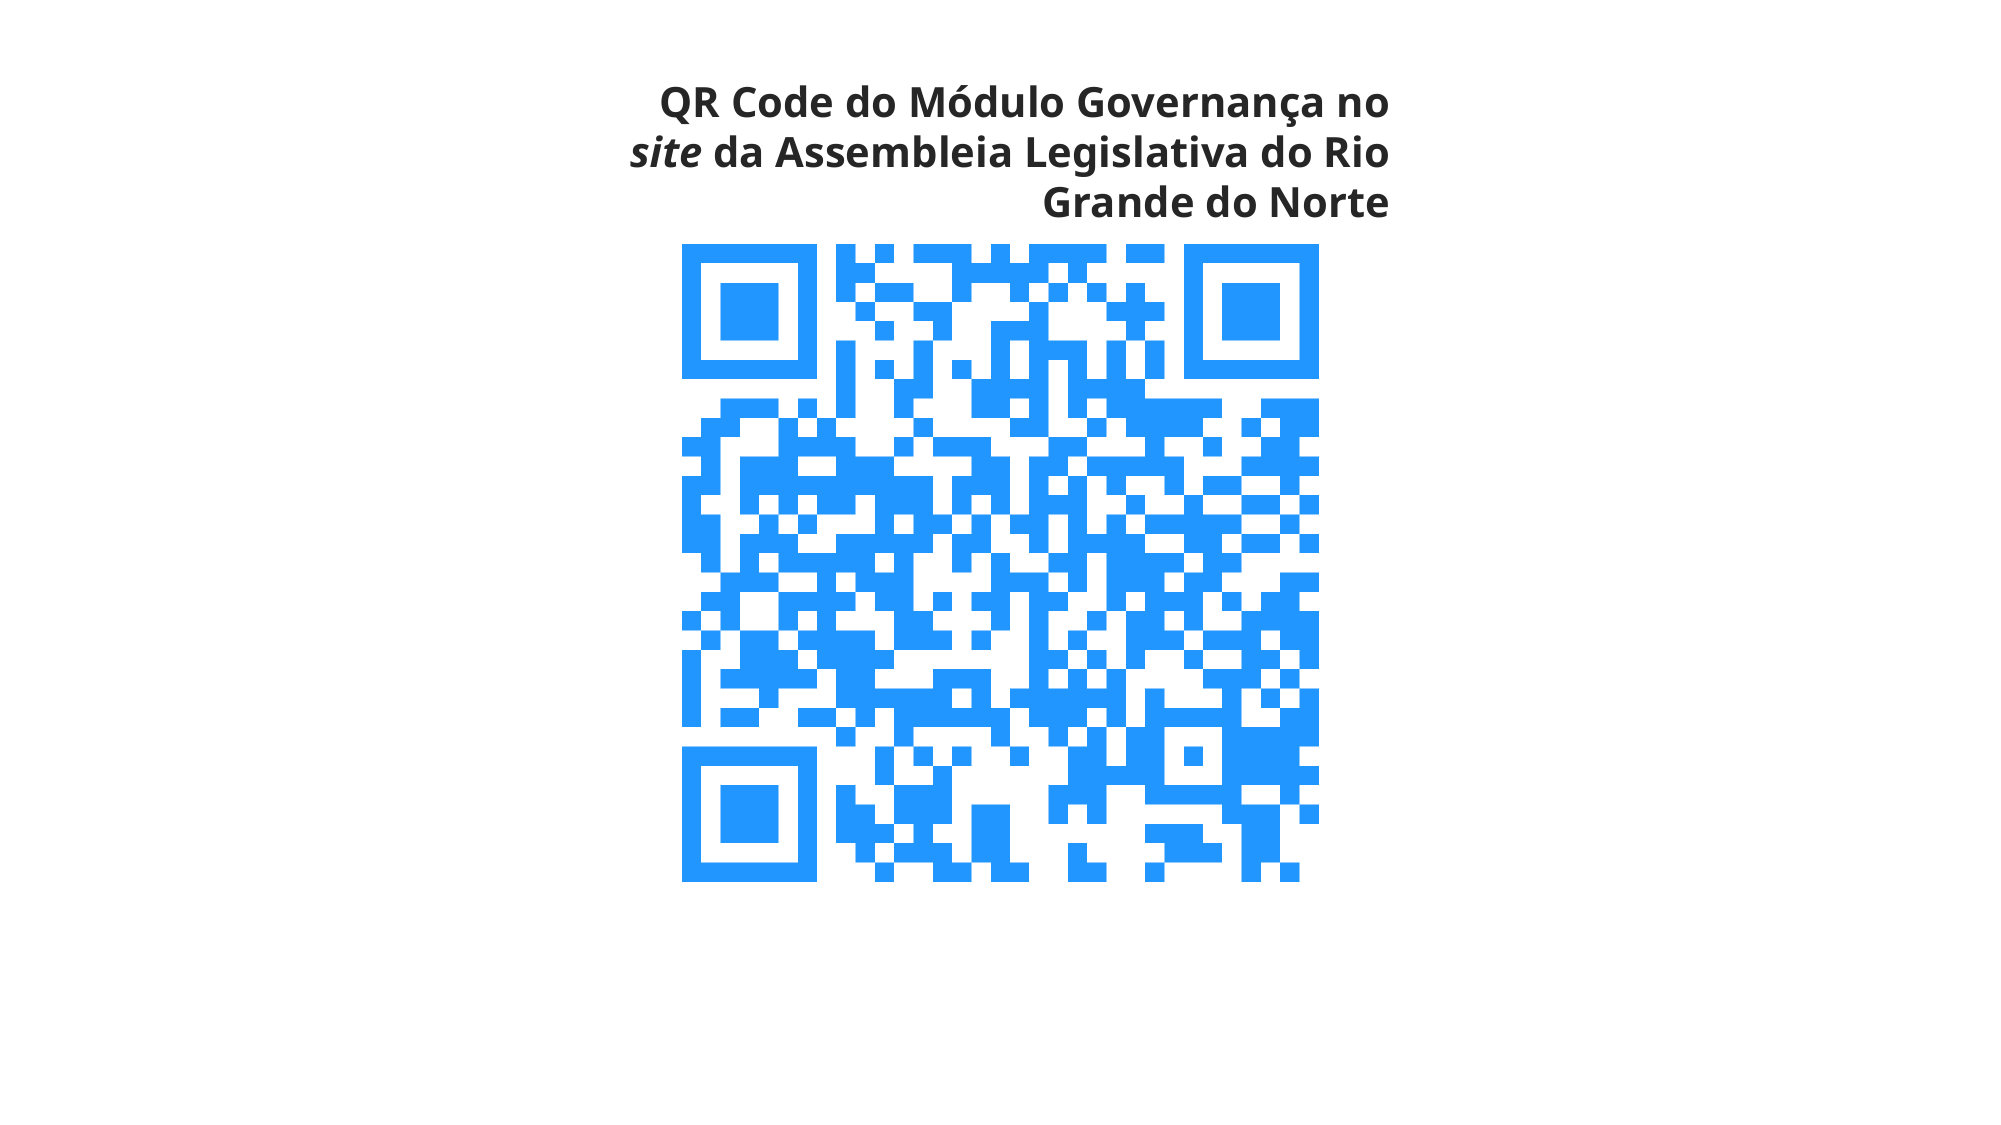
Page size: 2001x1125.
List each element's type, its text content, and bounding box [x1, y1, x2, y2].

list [643, 205, 1357, 920]
text_box QR Code do Módulo Governança no site da Assembleia Legislativa do Rio Grande do Norte [567, 67, 1405, 233]
